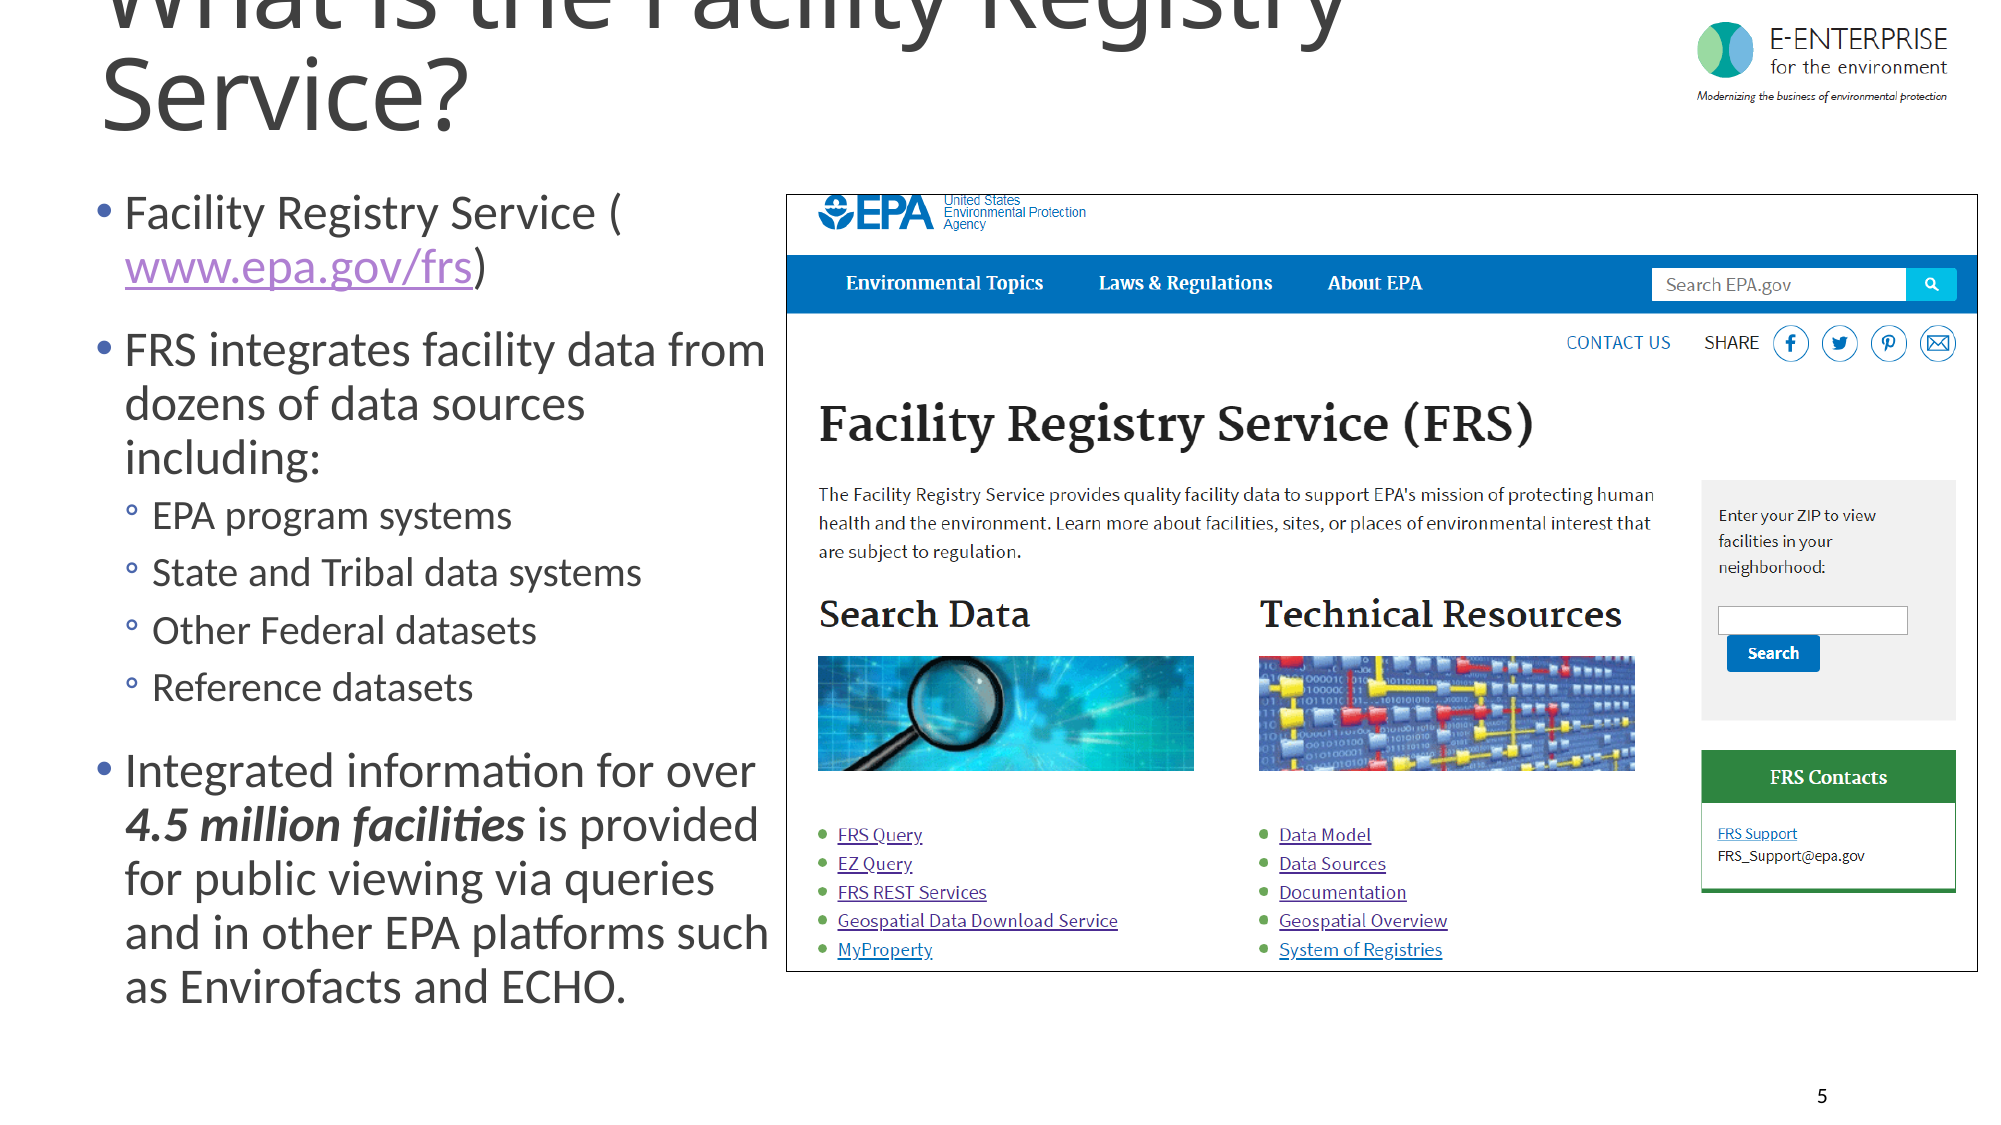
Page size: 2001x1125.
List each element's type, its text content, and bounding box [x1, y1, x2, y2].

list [786, 193, 1979, 973]
picture [1664, 0, 1996, 123]
slide_number 5 [1627, 1065, 1843, 1125]
list Facility Registry Service (www.epa.gov/frs) FRS integrates facility data from dozens of data sources including: EPA program systems State and Tribal data systems Other Federal datasets Reference datasets Integrated information for over 4.5 million facilities is provided for public viewing via queries and in other EPA platforms such as Envirofacts and ECHO. [95, 178, 787, 1044]
title What is the Facility Registry Service? [85, 18, 1736, 159]
